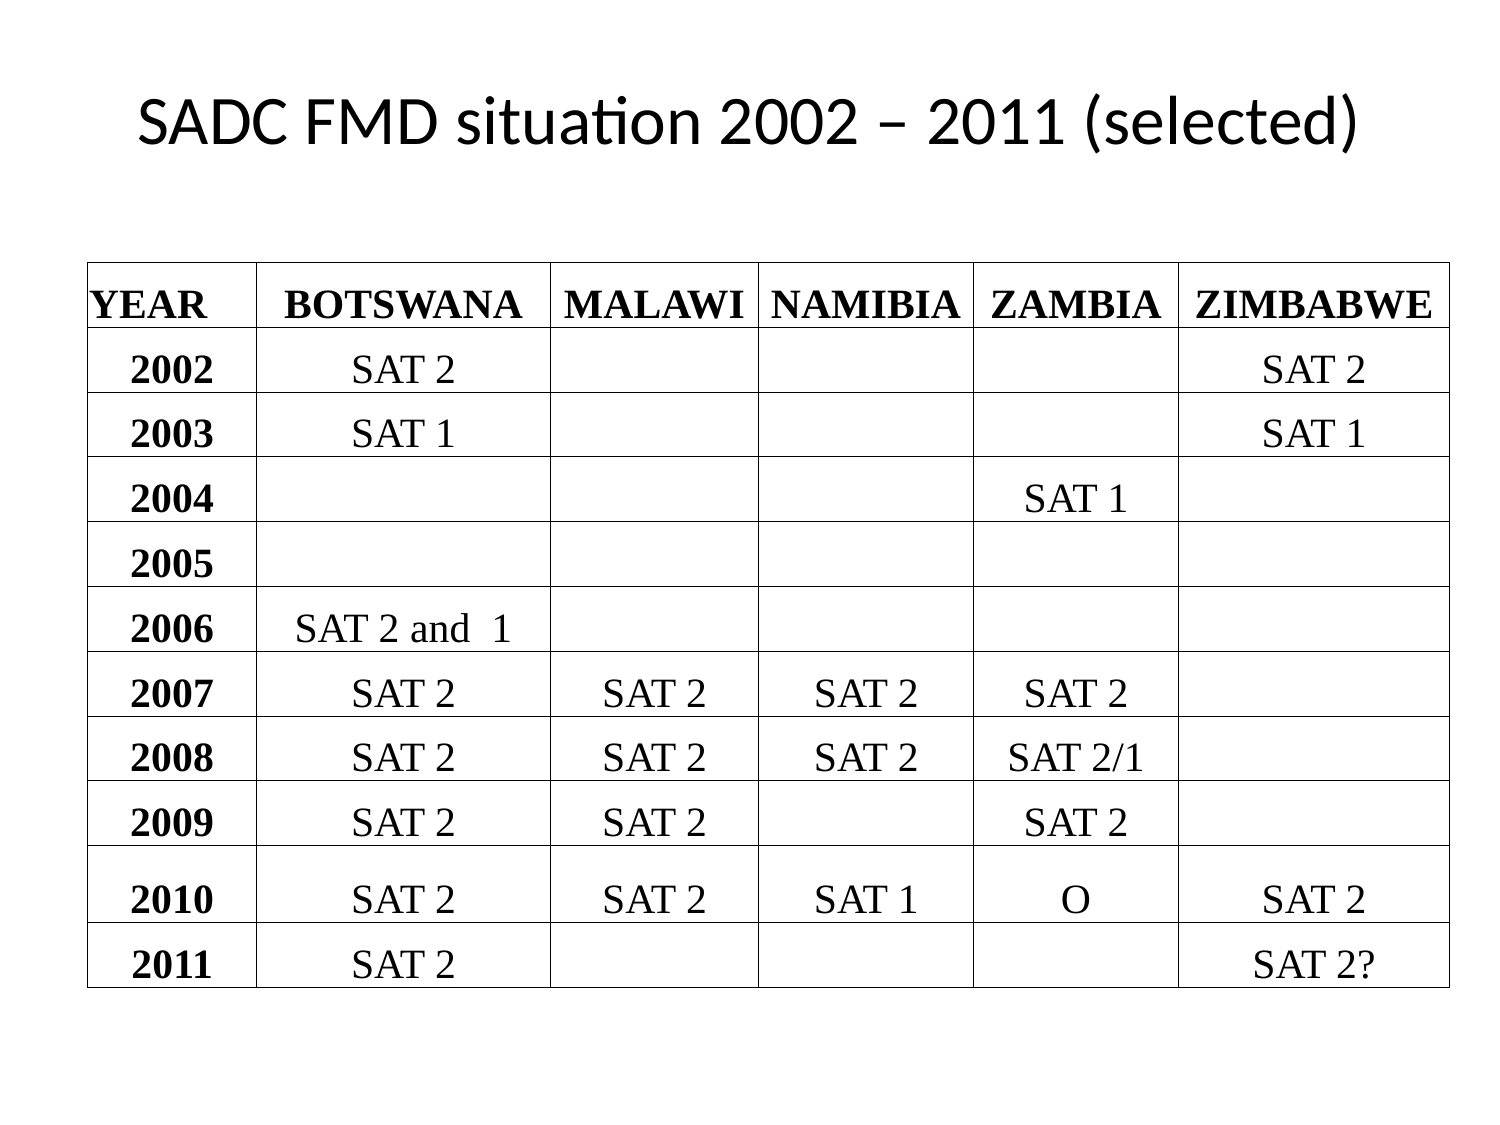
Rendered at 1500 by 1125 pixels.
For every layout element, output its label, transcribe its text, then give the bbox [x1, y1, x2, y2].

table_cell SAT 2 [759, 717, 973, 780]
table_cell [759, 923, 973, 987]
table_header BOTSWANA [257, 263, 550, 327]
table_cell [1179, 457, 1449, 521]
table_cell [759, 781, 973, 845]
table_cell SAT 2 [257, 652, 550, 716]
table_cell [257, 522, 550, 586]
table_cell [759, 457, 973, 521]
table_cell SAT 1 [759, 846, 973, 922]
table_cell SAT 2 [1179, 846, 1449, 922]
table_cell 2010 [88, 846, 256, 922]
table_cell SAT 2 [551, 717, 758, 780]
table_cell [1179, 717, 1449, 780]
table_cell [1179, 781, 1449, 845]
table_cell [974, 393, 1178, 456]
table_cell SAT 2 [257, 846, 550, 922]
table_cell SAT 2 [257, 781, 550, 845]
table_cell SAT 1 [257, 393, 550, 456]
table_cell SAT 2 [759, 652, 973, 716]
table_header ZAMBIA [974, 263, 1178, 327]
table_cell SAT 2? [1179, 923, 1449, 987]
table_cell [974, 522, 1178, 586]
table_cell SAT 2 [974, 652, 1178, 716]
table_cell 2002 [88, 328, 256, 392]
table_cell 2007 [88, 652, 256, 716]
table_header MALAWI [551, 263, 758, 327]
table_cell [974, 328, 1178, 392]
table_cell 2004 [88, 457, 256, 521]
table_cell [1179, 652, 1449, 716]
table_cell SAT 1 [1179, 393, 1449, 456]
table_header ZIMBABWE [1179, 263, 1449, 327]
table_cell [974, 923, 1178, 987]
table_cell [551, 328, 758, 392]
table_header YEAR [88, 263, 256, 327]
table_cell [257, 457, 550, 521]
table_cell [551, 587, 758, 651]
table_cell SAT 2 [551, 652, 758, 716]
table_cell SAT 2 [974, 781, 1178, 845]
table_cell SAT 2 [257, 923, 550, 987]
table_cell [551, 393, 758, 456]
table_cell SAT 2 [1179, 328, 1449, 392]
title SADC FMD situation 2002 – 2011 (selected) [75, 45, 1425, 188]
table_cell [759, 522, 973, 586]
table_cell SAT 2 and 1 [257, 587, 550, 651]
table_cell [974, 587, 1178, 651]
table_cell [759, 328, 973, 392]
table_cell [1179, 587, 1449, 651]
table_cell SAT 2 [257, 717, 550, 780]
table_cell [551, 923, 758, 987]
table_cell [551, 457, 758, 521]
table_cell SAT 1 [974, 457, 1178, 521]
table_cell SAT 2 [551, 846, 758, 922]
table_cell [1179, 522, 1449, 586]
table_cell SAT 2 [257, 328, 550, 392]
table_cell SAT 2/1 [974, 717, 1178, 780]
table_cell 2003 [88, 393, 256, 456]
table_cell 2006 [88, 587, 256, 651]
table_cell [759, 393, 973, 456]
table_cell SAT 2 [551, 781, 758, 845]
table_cell 2009 [88, 781, 256, 845]
table_cell O [974, 846, 1178, 922]
table_cell 2011 [88, 923, 256, 987]
table_cell [759, 587, 973, 651]
table_header NAMIBIA [759, 263, 973, 327]
table_cell 2008 [88, 717, 256, 780]
table_cell 2005 [88, 522, 256, 586]
table_cell [551, 522, 758, 586]
